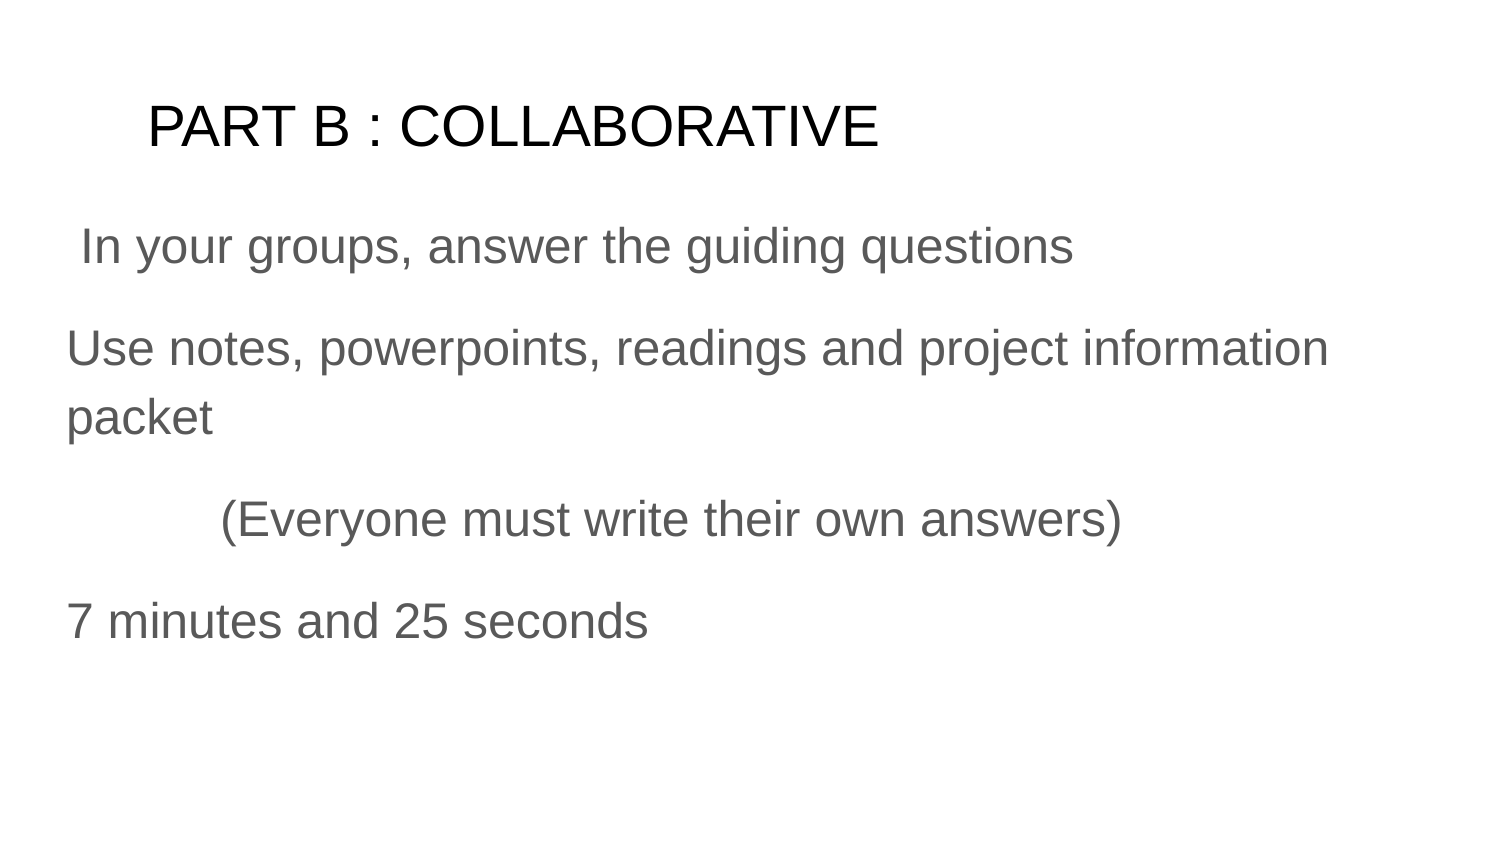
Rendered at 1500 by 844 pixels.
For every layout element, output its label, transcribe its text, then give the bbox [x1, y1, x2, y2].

list In your groups, answer the guiding questions Use notes, powerpoints, readings and project information packet (Everyone must write their own answers) 7 minutes and 25 seconds [51, 189, 1449, 750]
title PART B : COLLABORATIVE [51, 72, 1449, 167]
